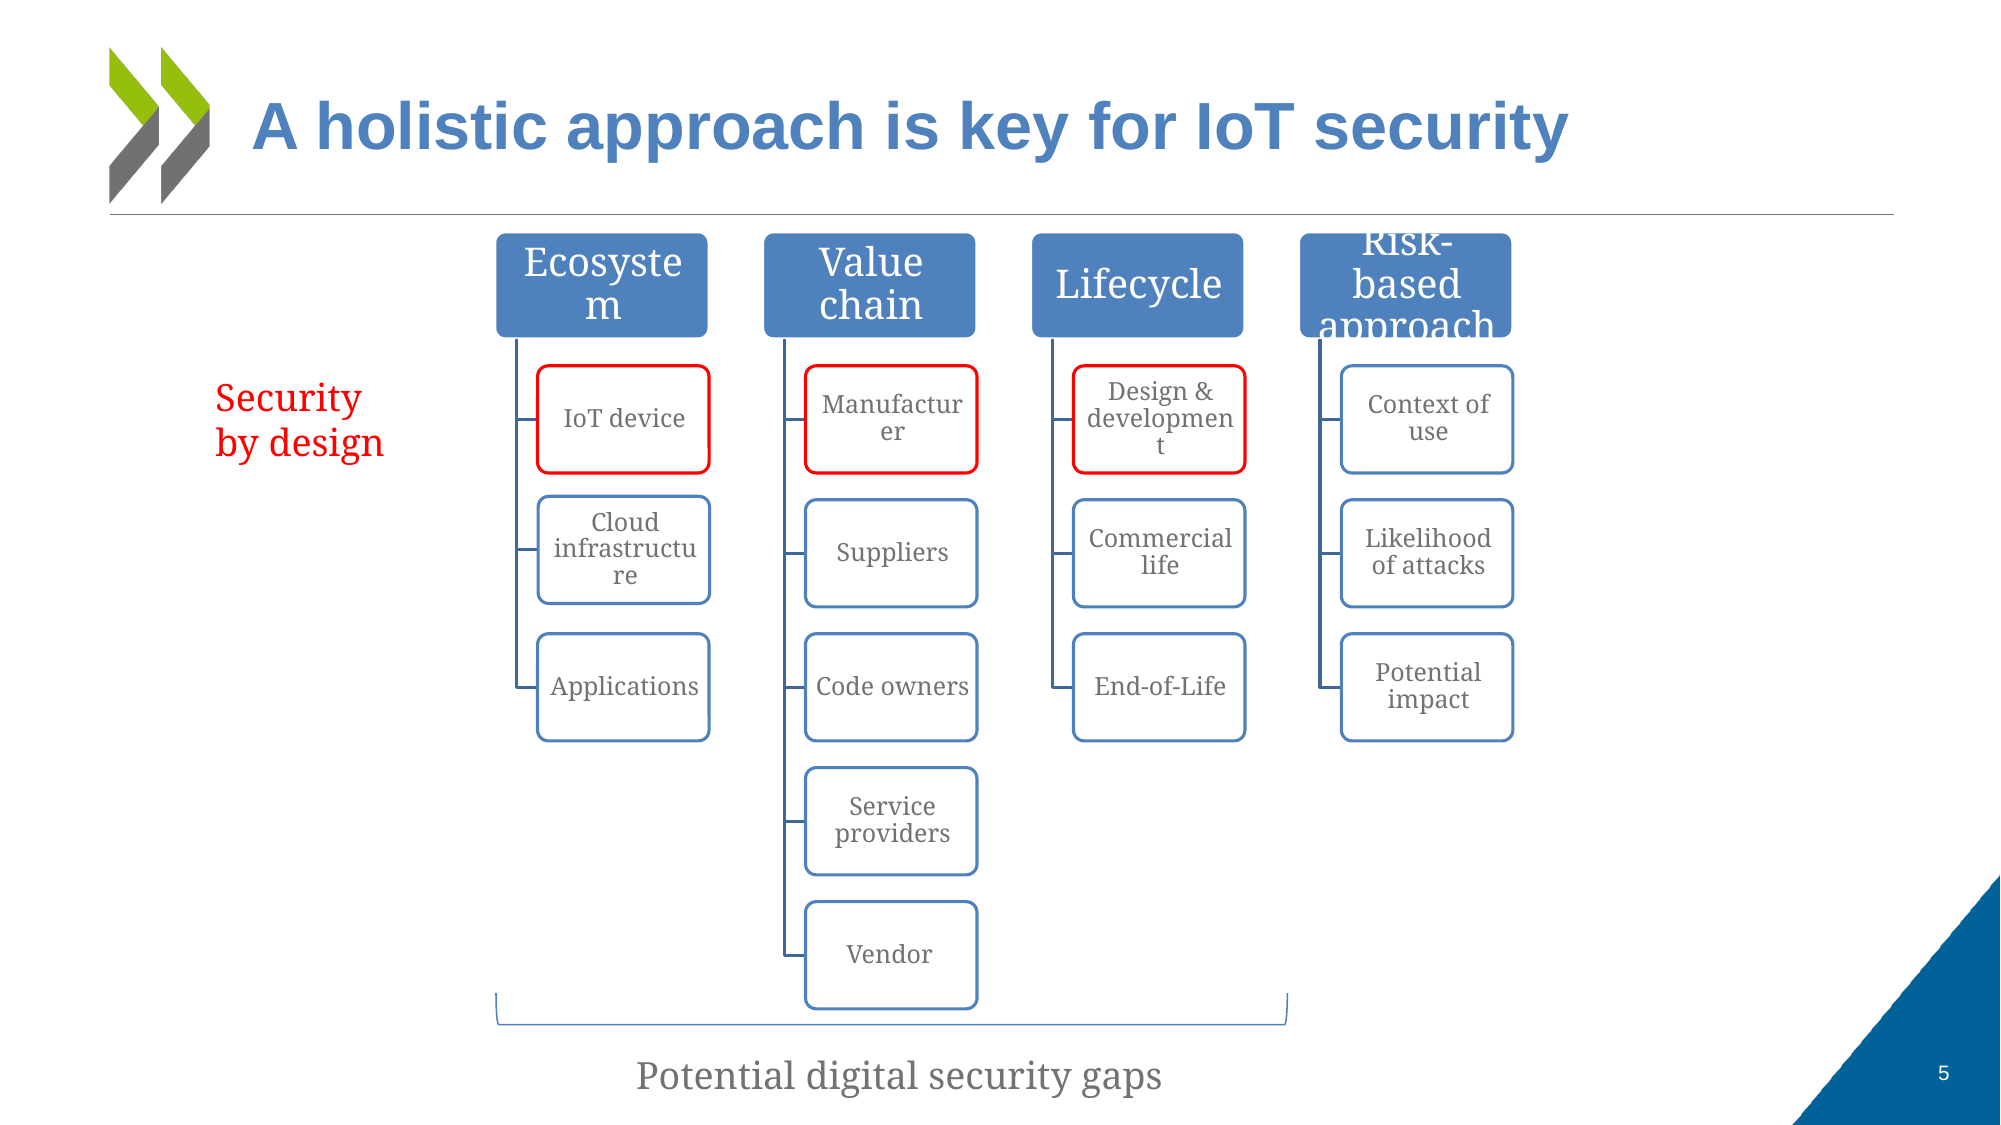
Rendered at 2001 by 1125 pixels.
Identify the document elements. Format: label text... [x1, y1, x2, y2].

text_box [496, 1021, 1287, 1026]
slide_number 5 [1889, 1051, 1965, 1092]
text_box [117, 231, 1890, 1010]
text_box Potential digital security gaps [621, 1045, 1179, 1105]
title A holistic approach is key for IoT security [236, 38, 1859, 207]
picture [1792, 874, 2000, 1125]
